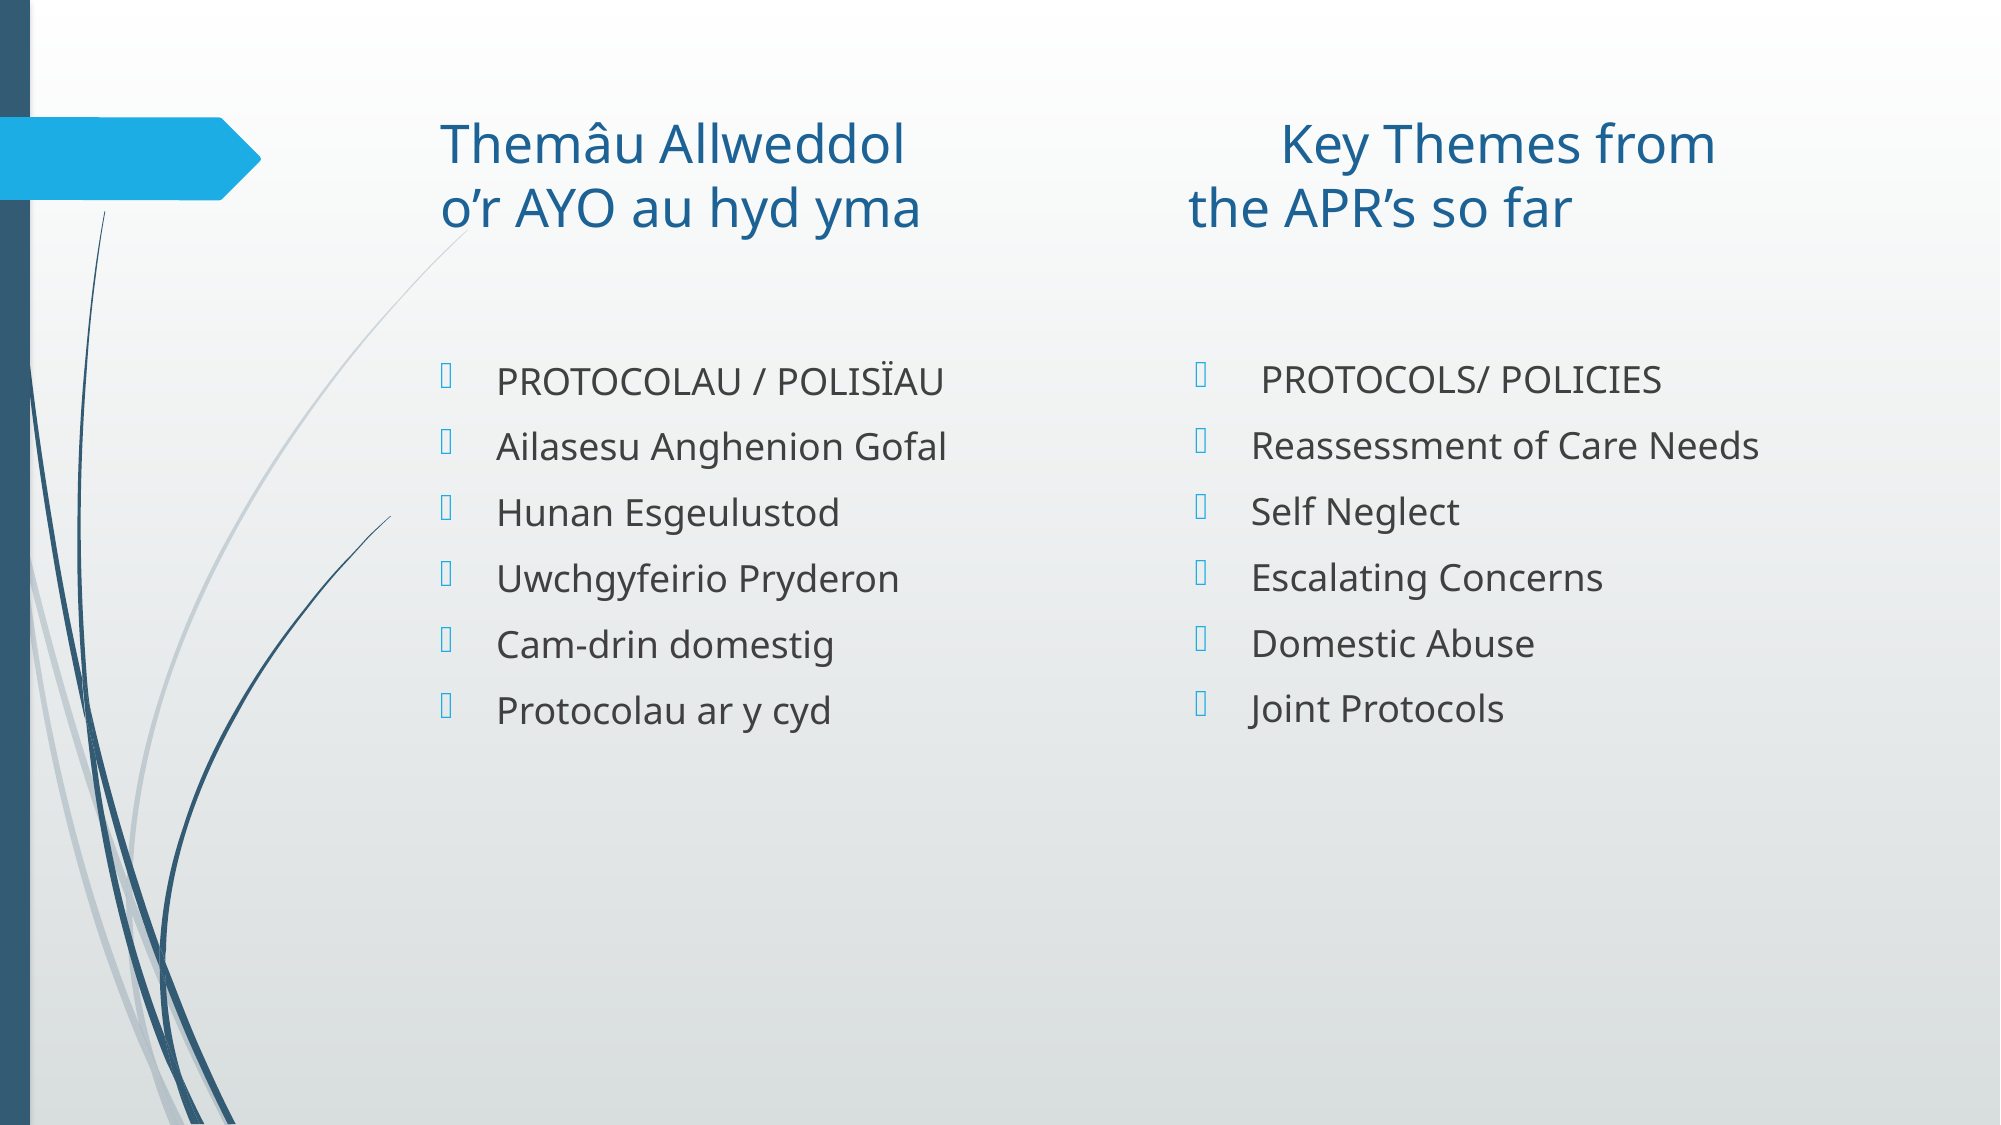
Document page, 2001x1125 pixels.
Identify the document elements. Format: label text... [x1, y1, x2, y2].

list PROTOCOLS/ POLICIES Reassessment of Care Needs Self Neglect Escalating Concerns Domestic Abuse Joint Protocols [1179, 348, 1914, 969]
title Themâu Allweddol Key Themes from o’r AYO au hyd yma the APR’s so far [425, 102, 1888, 313]
list PROTOCOLAU / POLISÏAU Ailasesu Anghenion Gofal Hunan Esgeulustod Uwchgyfeirio Pryderon Cam-drin domestig Protocolau ar y cyd [424, 350, 1133, 970]
